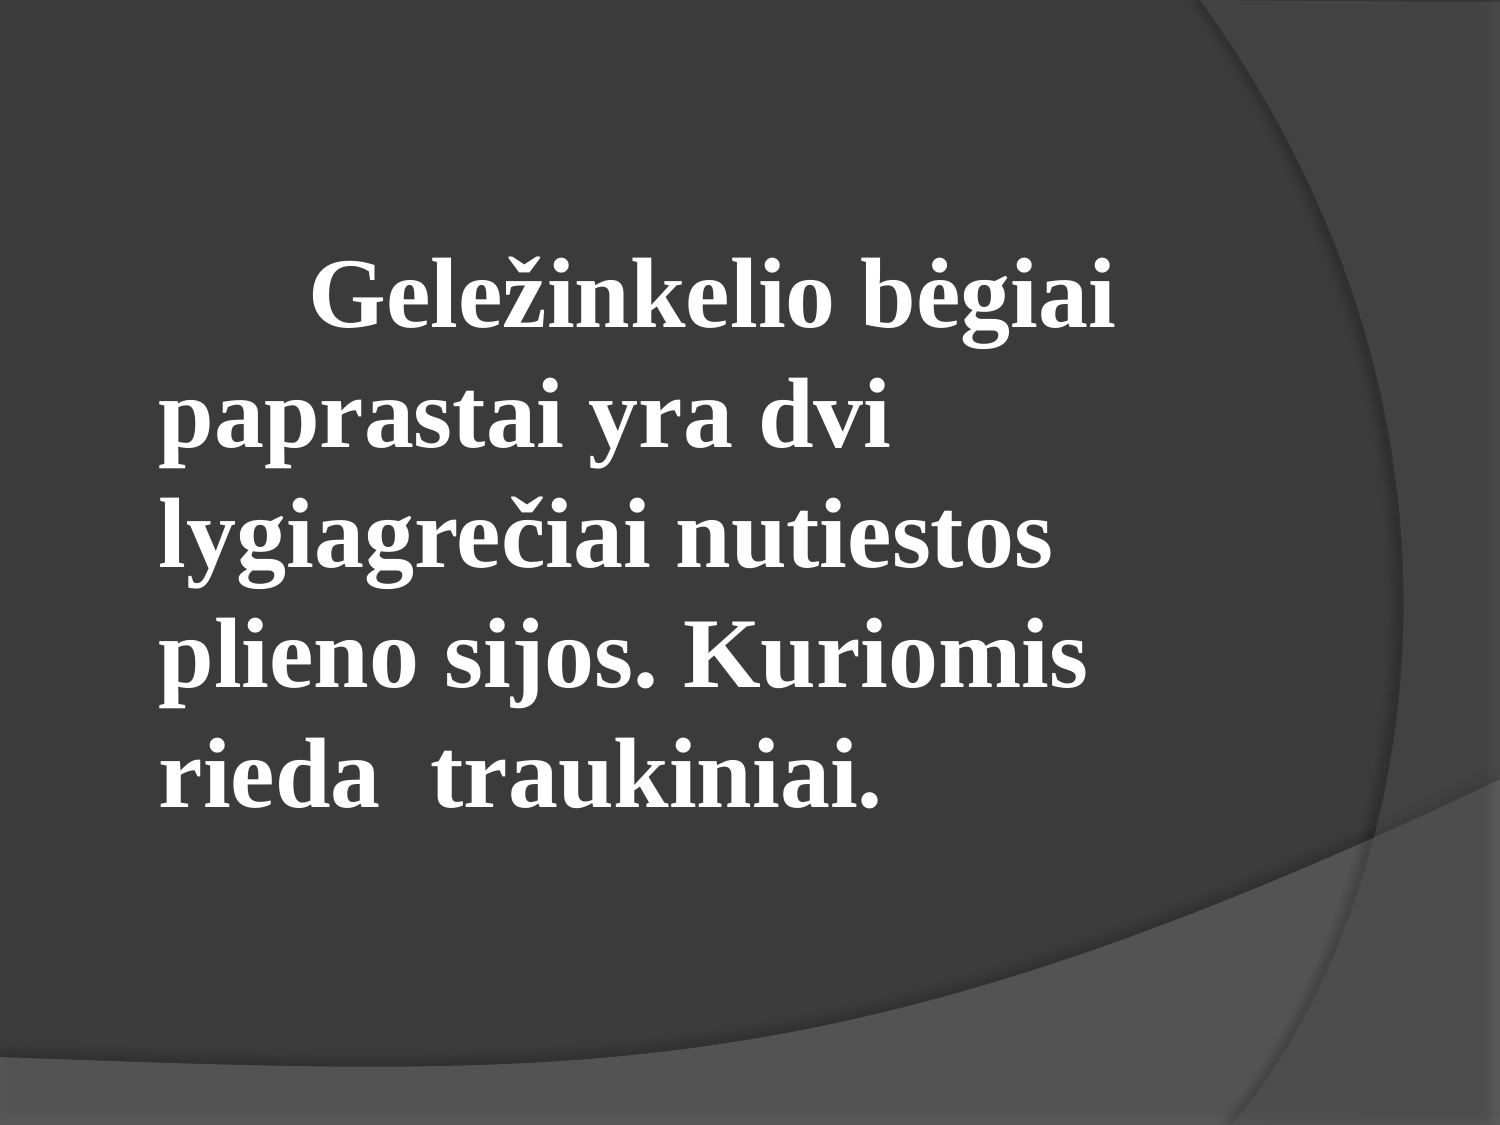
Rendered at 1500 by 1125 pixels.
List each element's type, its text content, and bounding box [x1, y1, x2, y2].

list Geležinkelio bėgiai paprastai yra dvi lygiagrečiai nutiestos plieno sijos. Kuriomis rieda traukiniai. [75, 219, 1300, 1005]
